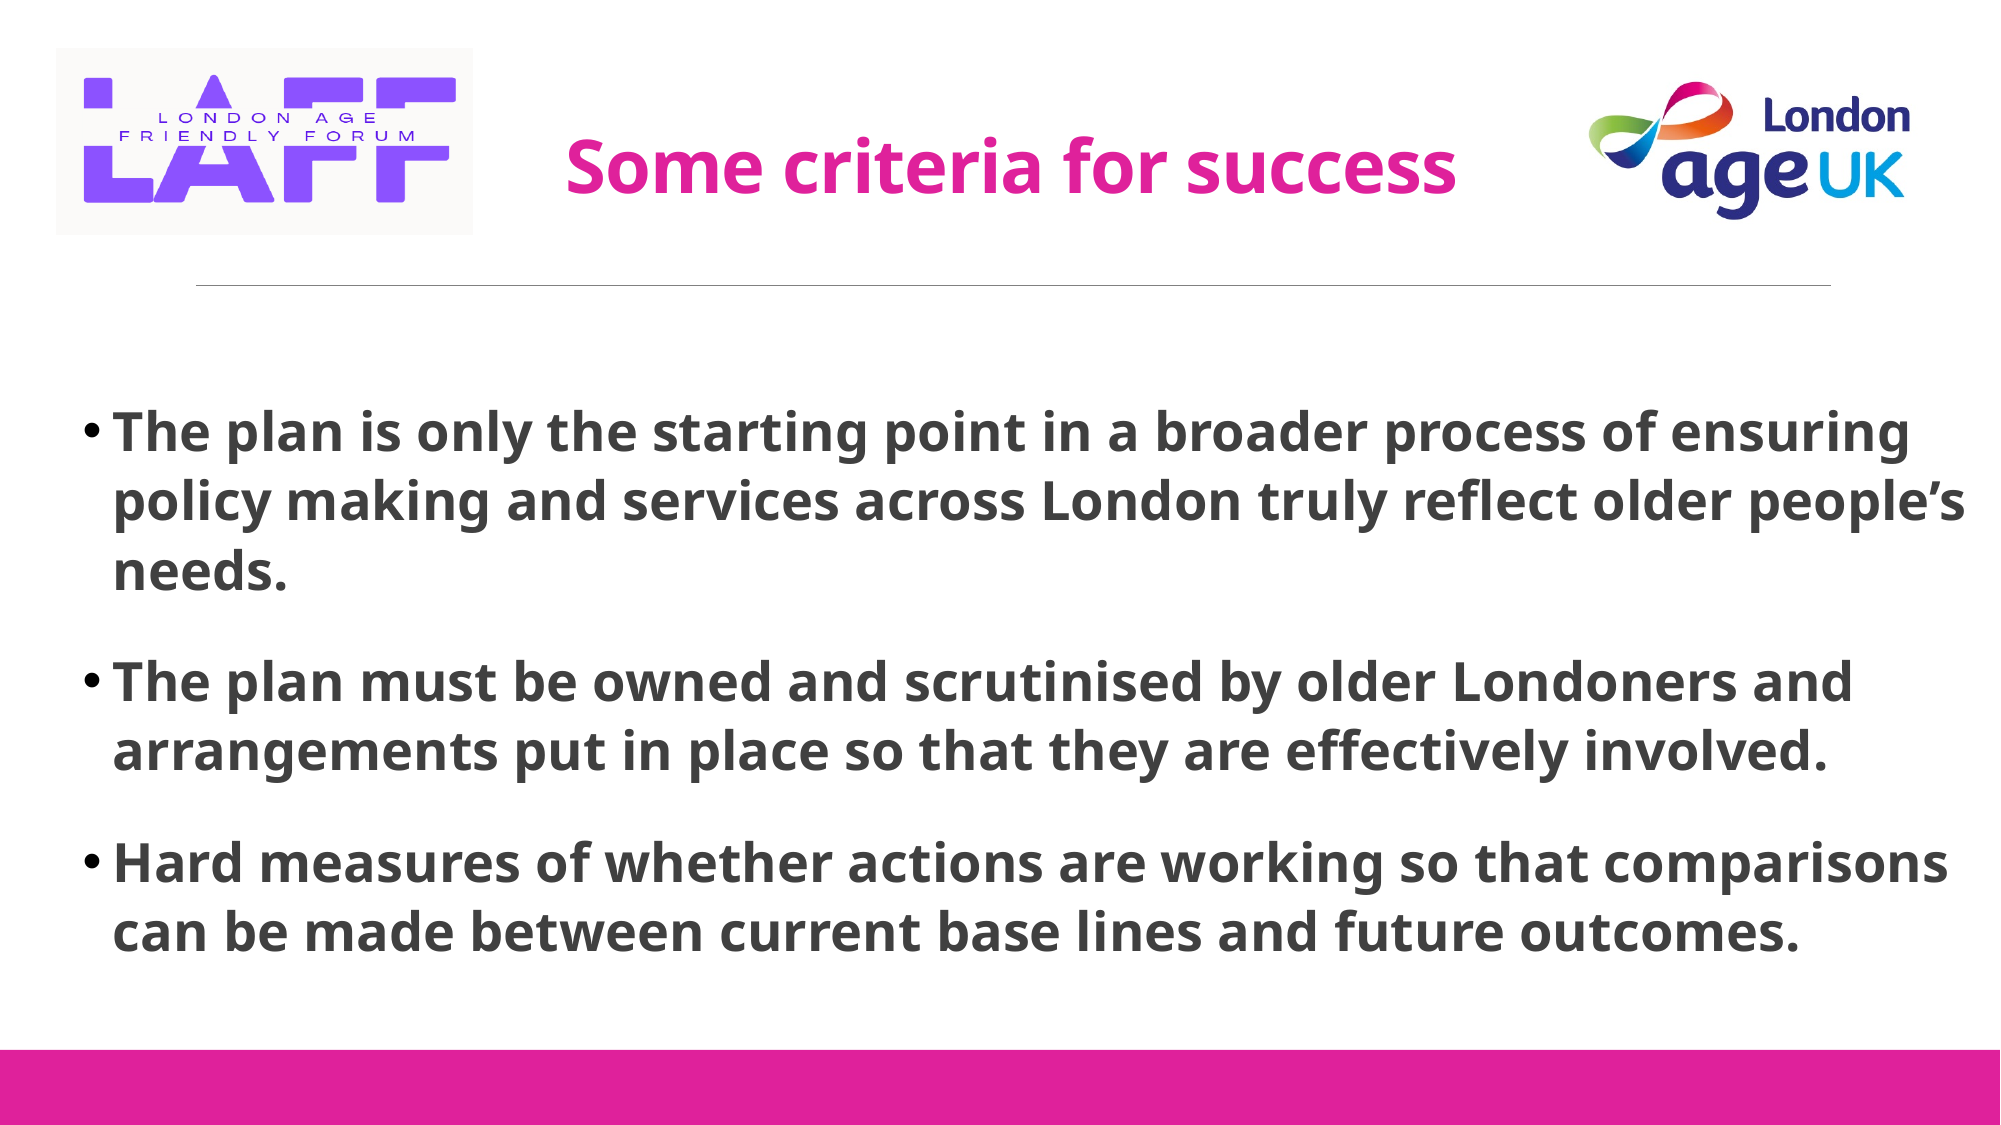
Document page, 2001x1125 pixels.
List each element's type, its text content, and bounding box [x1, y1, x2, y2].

list The plan is only the starting point in a broader process of ensuring policy making and services across London truly reflect older people’s needs. The plan must be owned and scrutinised by older Londoners and arrangements put in place so that they are effectively involved. Hard measures of whether actions are working so that comparisons can be made between current base lines and future outcomes. [49, 278, 1975, 1066]
picture [55, 48, 474, 235]
picture [1556, 49, 1944, 252]
title Some criteria for success [516, 65, 1508, 217]
